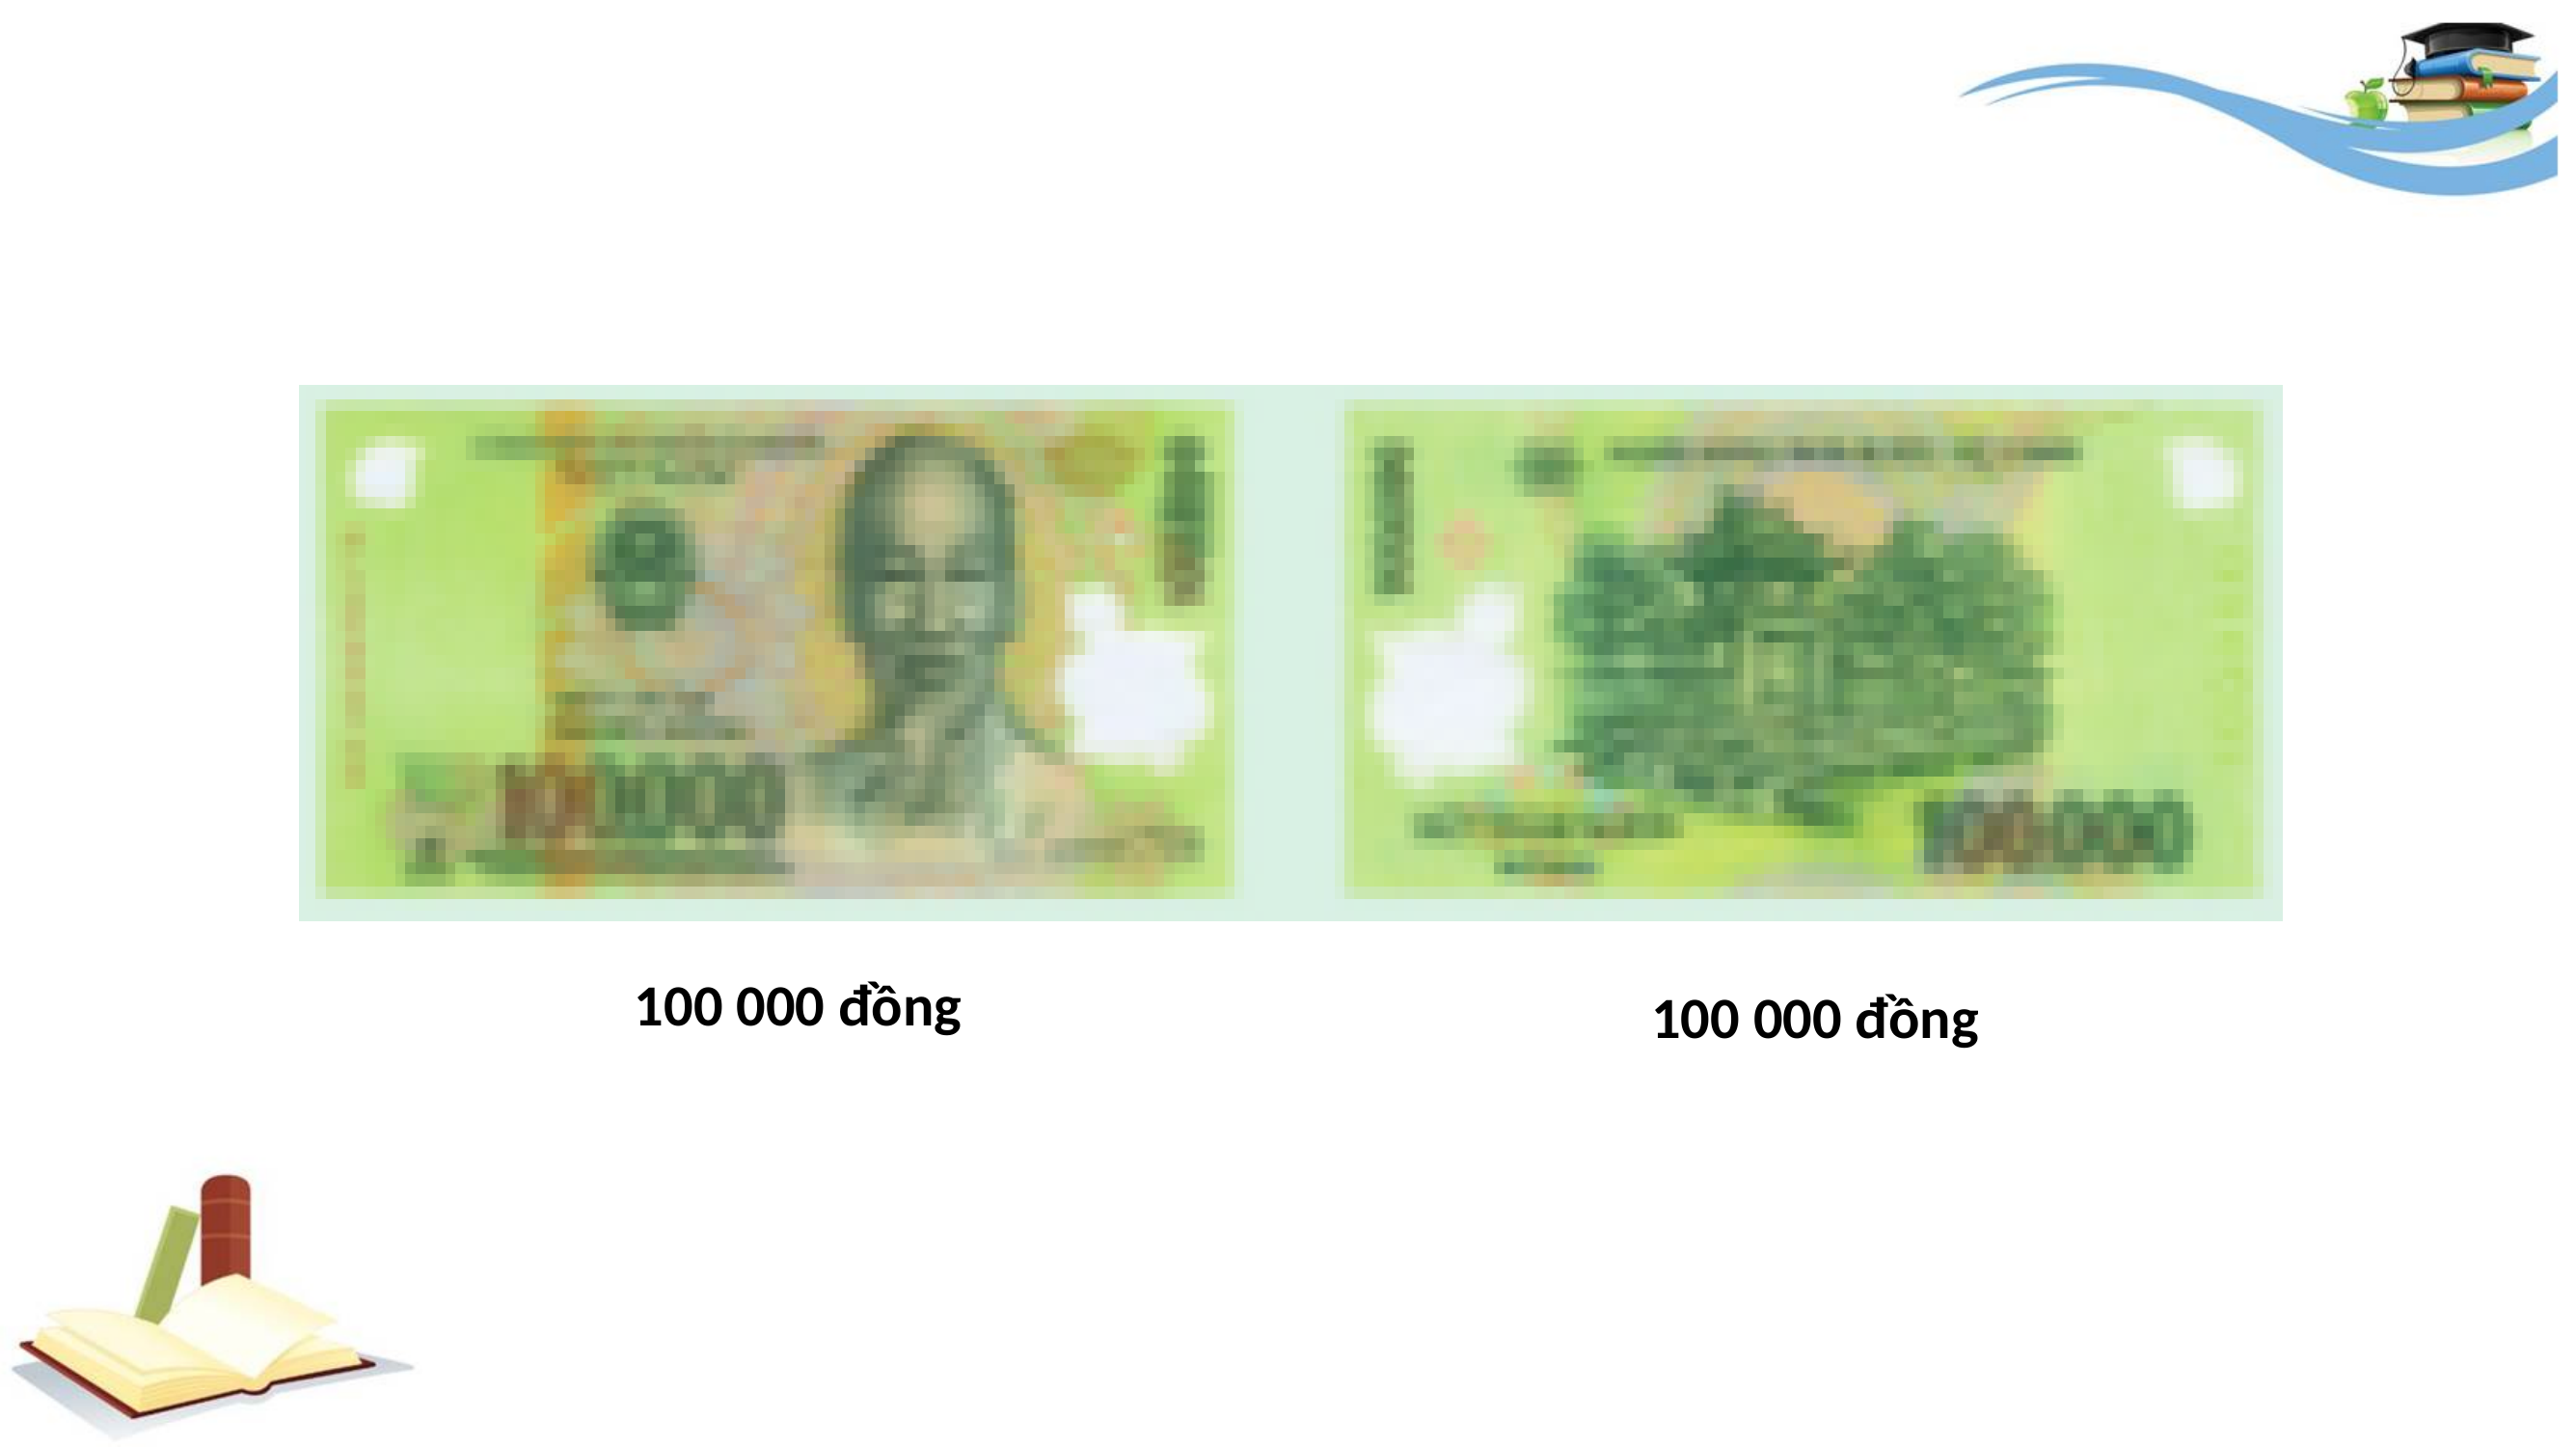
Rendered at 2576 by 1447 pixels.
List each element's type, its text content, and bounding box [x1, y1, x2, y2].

text_box 100 000 đồng [1637, 973, 2052, 1058]
text_box 100 000 đồng [619, 960, 1038, 1046]
picture [0, 0, 2576, 1447]
